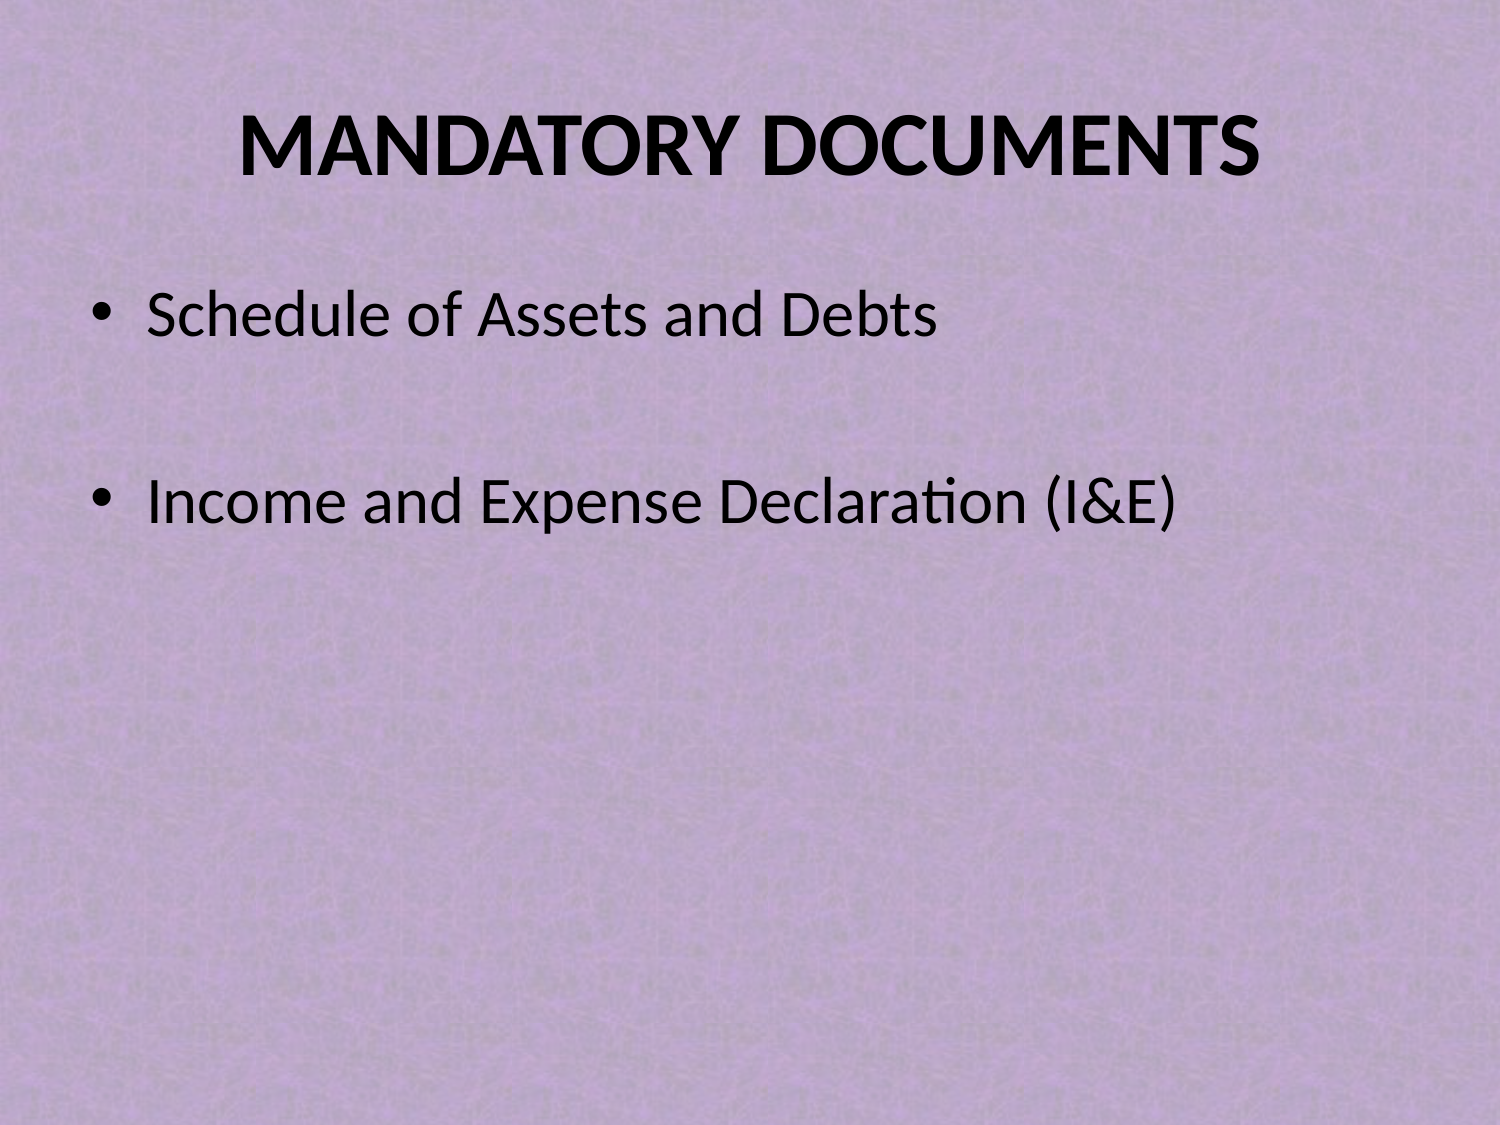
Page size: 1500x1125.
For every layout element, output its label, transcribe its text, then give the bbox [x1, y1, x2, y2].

title MANDATORY DOCUMENTS [75, 45, 1425, 233]
list Schedule of Assets and Debts Income and Expense Declaration (I&E) [75, 262, 1425, 1005]
